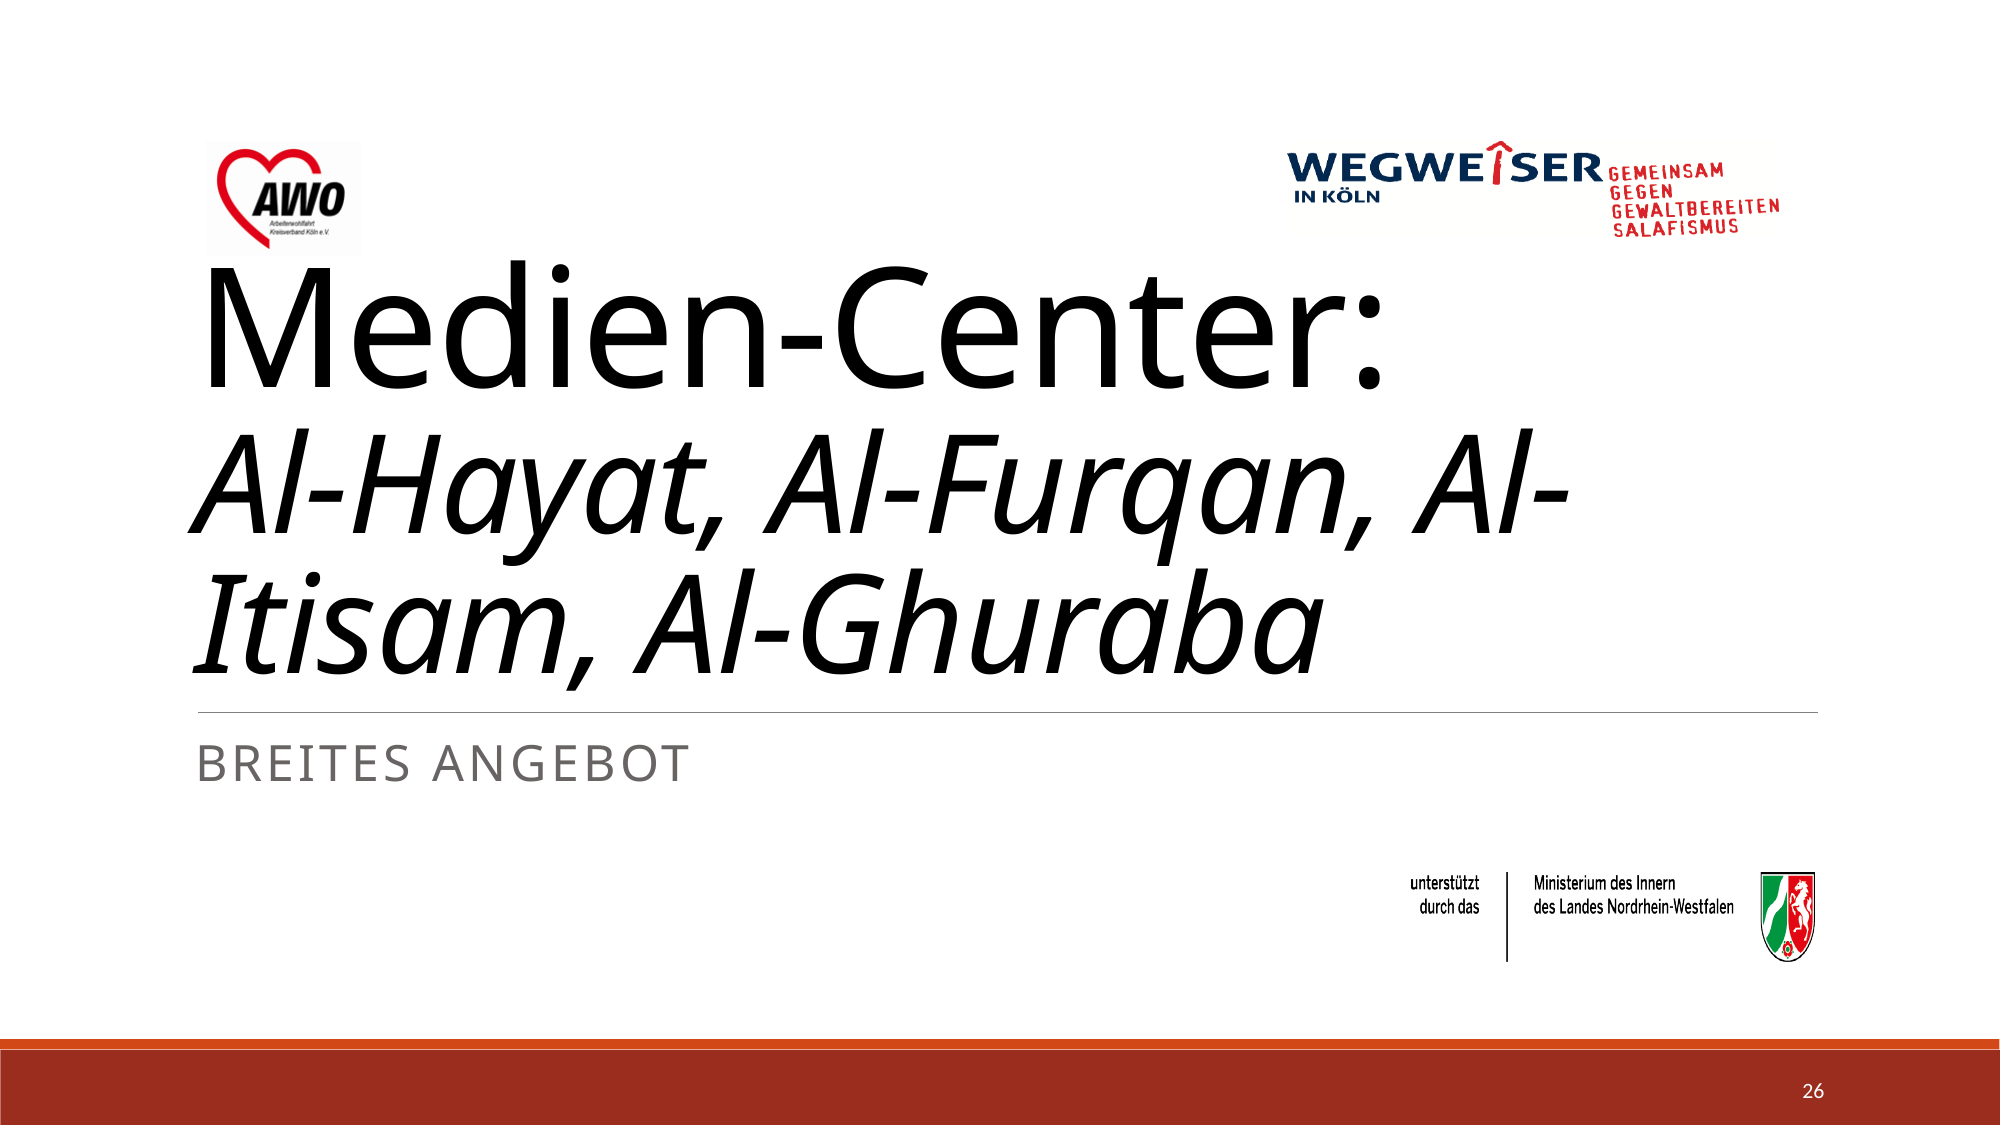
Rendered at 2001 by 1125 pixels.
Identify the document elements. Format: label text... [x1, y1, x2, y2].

slide_number 26 [1624, 1059, 1840, 1120]
title Medien-Center: Al-Hayat, Al-Furqan, Al-Itisam, Al-Ghuraba [180, 124, 1830, 710]
picture [1287, 141, 1779, 237]
list Breites Angebot [180, 730, 1830, 918]
picture [205, 141, 361, 257]
picture [1410, 871, 1815, 963]
